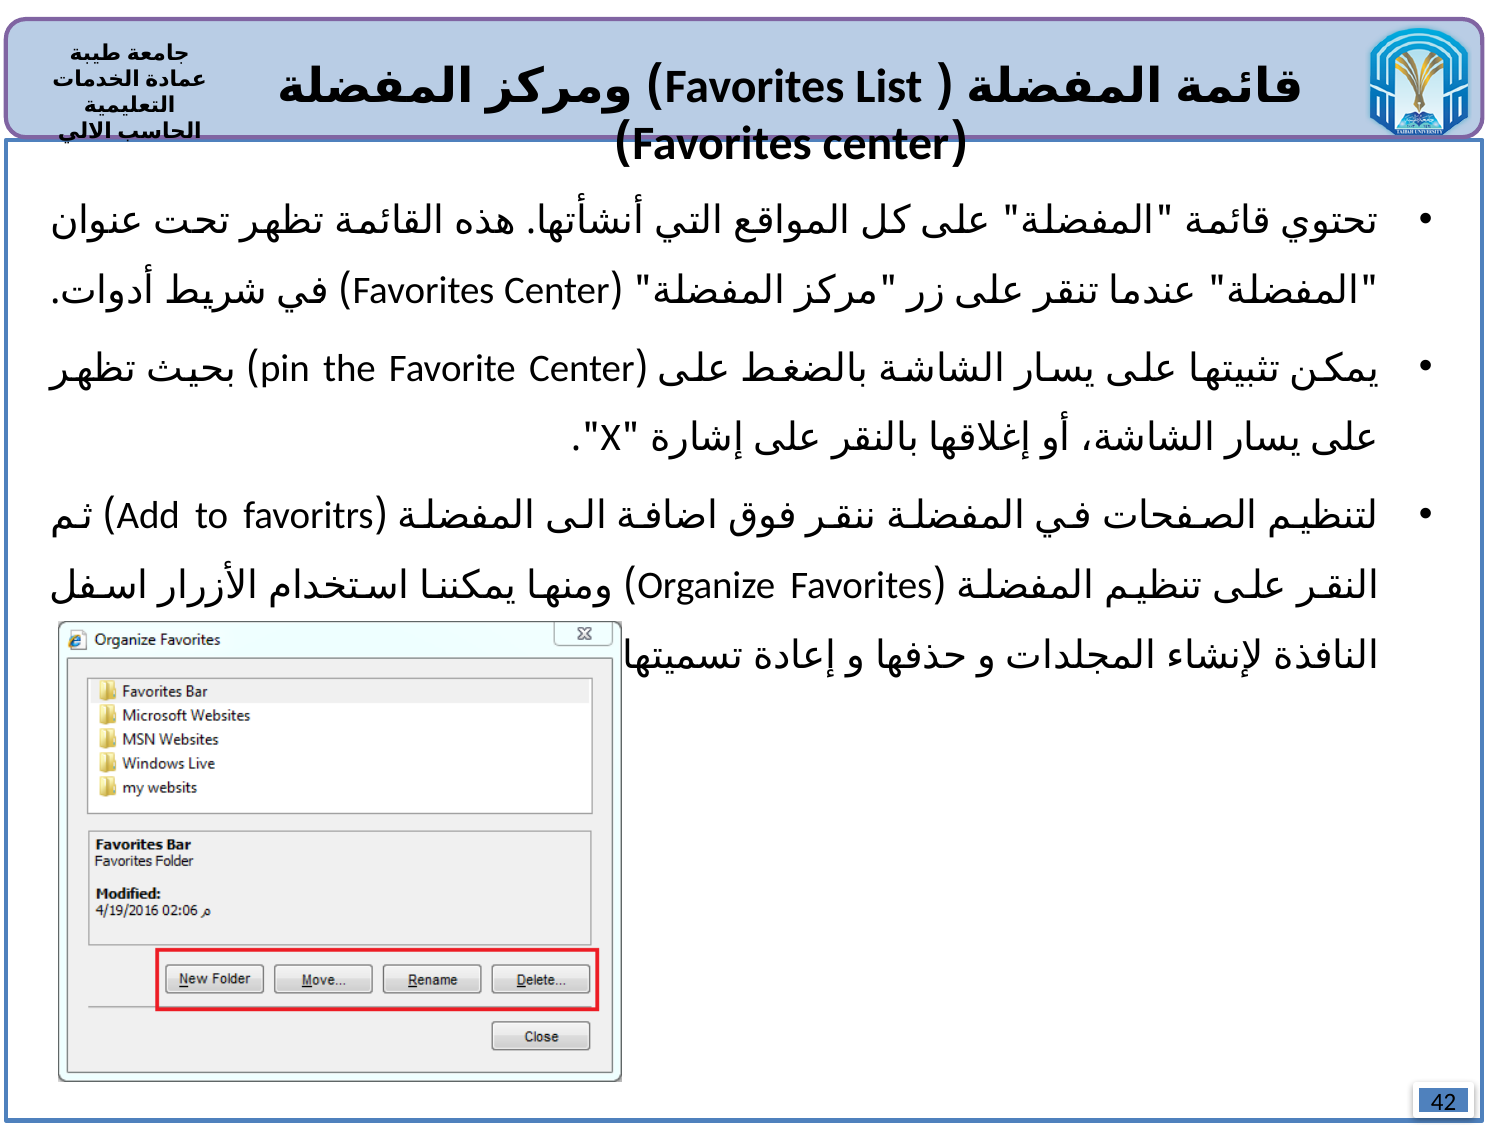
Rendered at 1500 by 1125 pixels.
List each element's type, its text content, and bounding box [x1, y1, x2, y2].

picture [1365, 19, 1472, 141]
picture [1402, 42, 1437, 47]
picture [58, 620, 622, 1082]
picture [1431, 36, 1444, 41]
picture [1387, 34, 1426, 46]
text_box قائمة المفضلة ( Favorites List) ومركز المفضلة (Favorites center) [175, 46, 1407, 163]
text_box تحتوي قائمة "المفضلة" على كل المواقع التي أنشأتها. هذه القائمة تظهر تحت عنوان "المفضلة" عندما تنقر على زر "مركز المفضلة" (Favorites Center) في شريط أدوات. يمكن تثبيتها على يسار الشاشة بالضغط على (pin the Favorite Center) بحيث تظهر على يسار الشاشة، أو إغلاقها بالنقر على إشارة "X". لتنظيم الصفحات في المفضلة ننقر فوق اضافة الى المفضلة (Add to favoritrs) ثم النقر على تنظيم المفضلة (Organize Favorites) ومنها يمكننا استخدام الأزرار اسفل النافذة لإنشاء المجلدات و حذفها و إعادة تسميتها و نقل العناصر من مجلد إلى آخر. [35, 163, 1446, 703]
